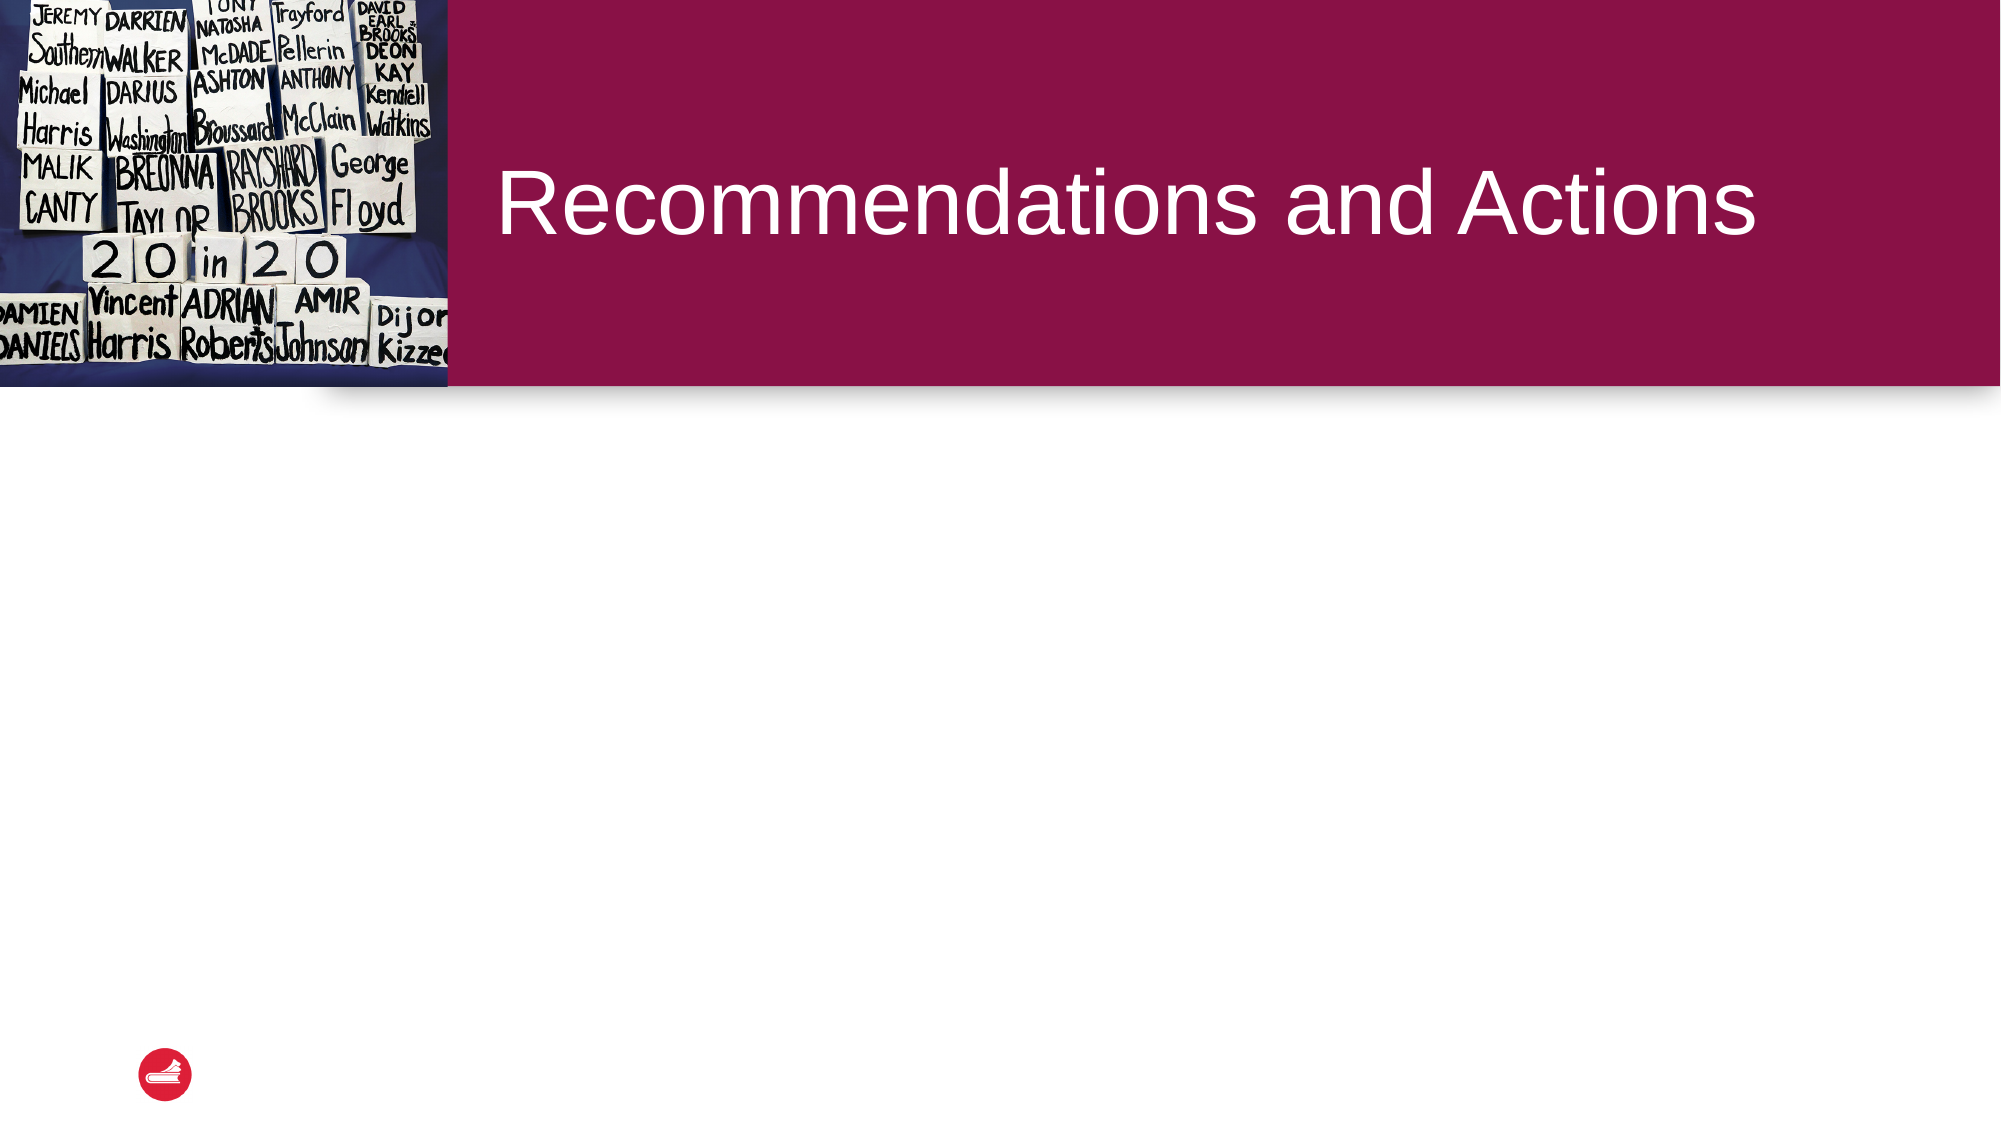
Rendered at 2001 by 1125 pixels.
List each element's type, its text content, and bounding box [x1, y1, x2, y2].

title Recommendations and Actions [474, 66, 1863, 343]
picture [136, 1046, 193, 1103]
picture [0, 0, 448, 387]
